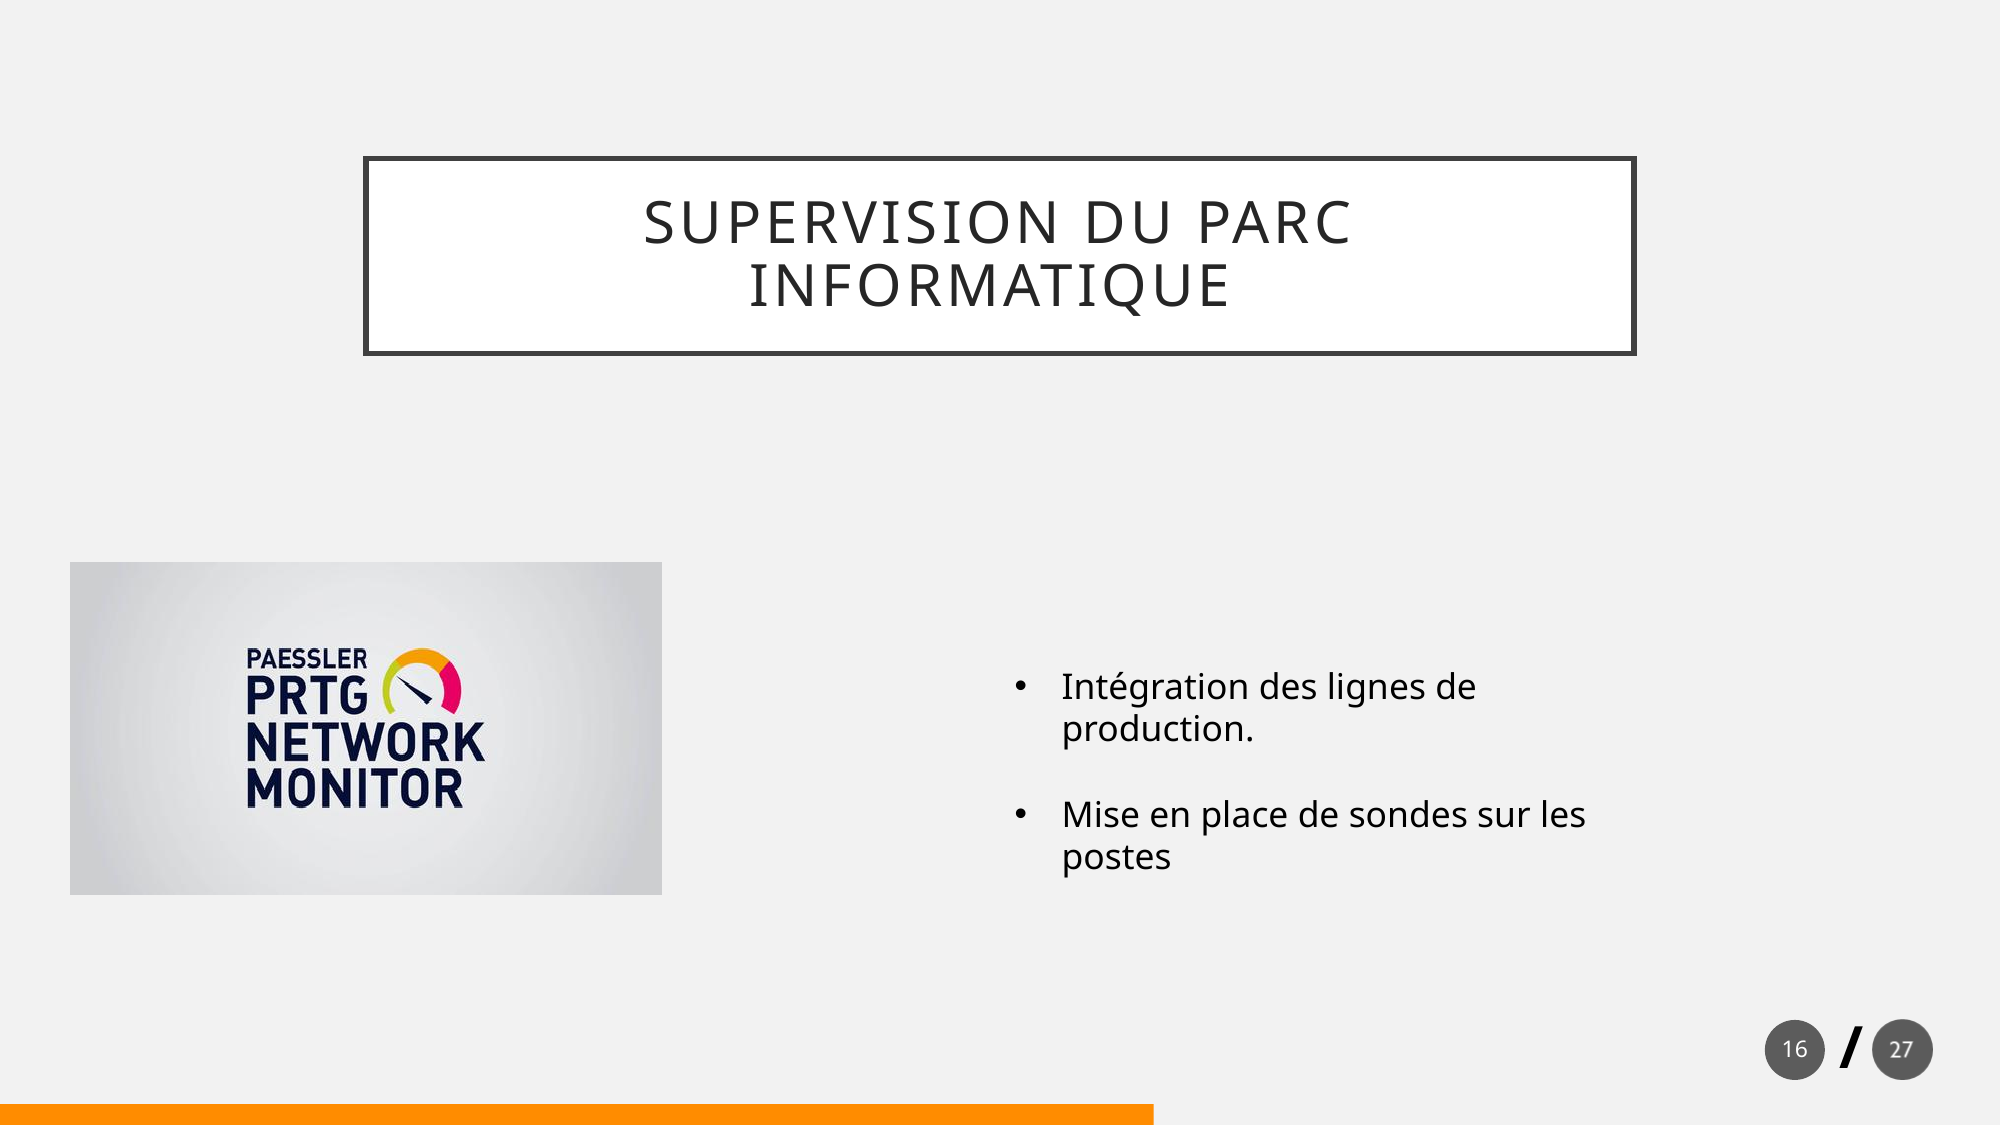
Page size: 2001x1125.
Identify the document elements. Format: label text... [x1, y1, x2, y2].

slide_number 16 [1764, 1019, 1824, 1080]
title Supervision du parc informatique [363, 156, 1637, 356]
text_box [0, 1103, 1155, 1125]
picture [1872, 1019, 1933, 1080]
text_box Intégration des lignes de production. Mise en place de sondes sur les postes [999, 656, 1662, 884]
text_box / [1824, 1003, 1873, 1088]
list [70, 562, 662, 895]
